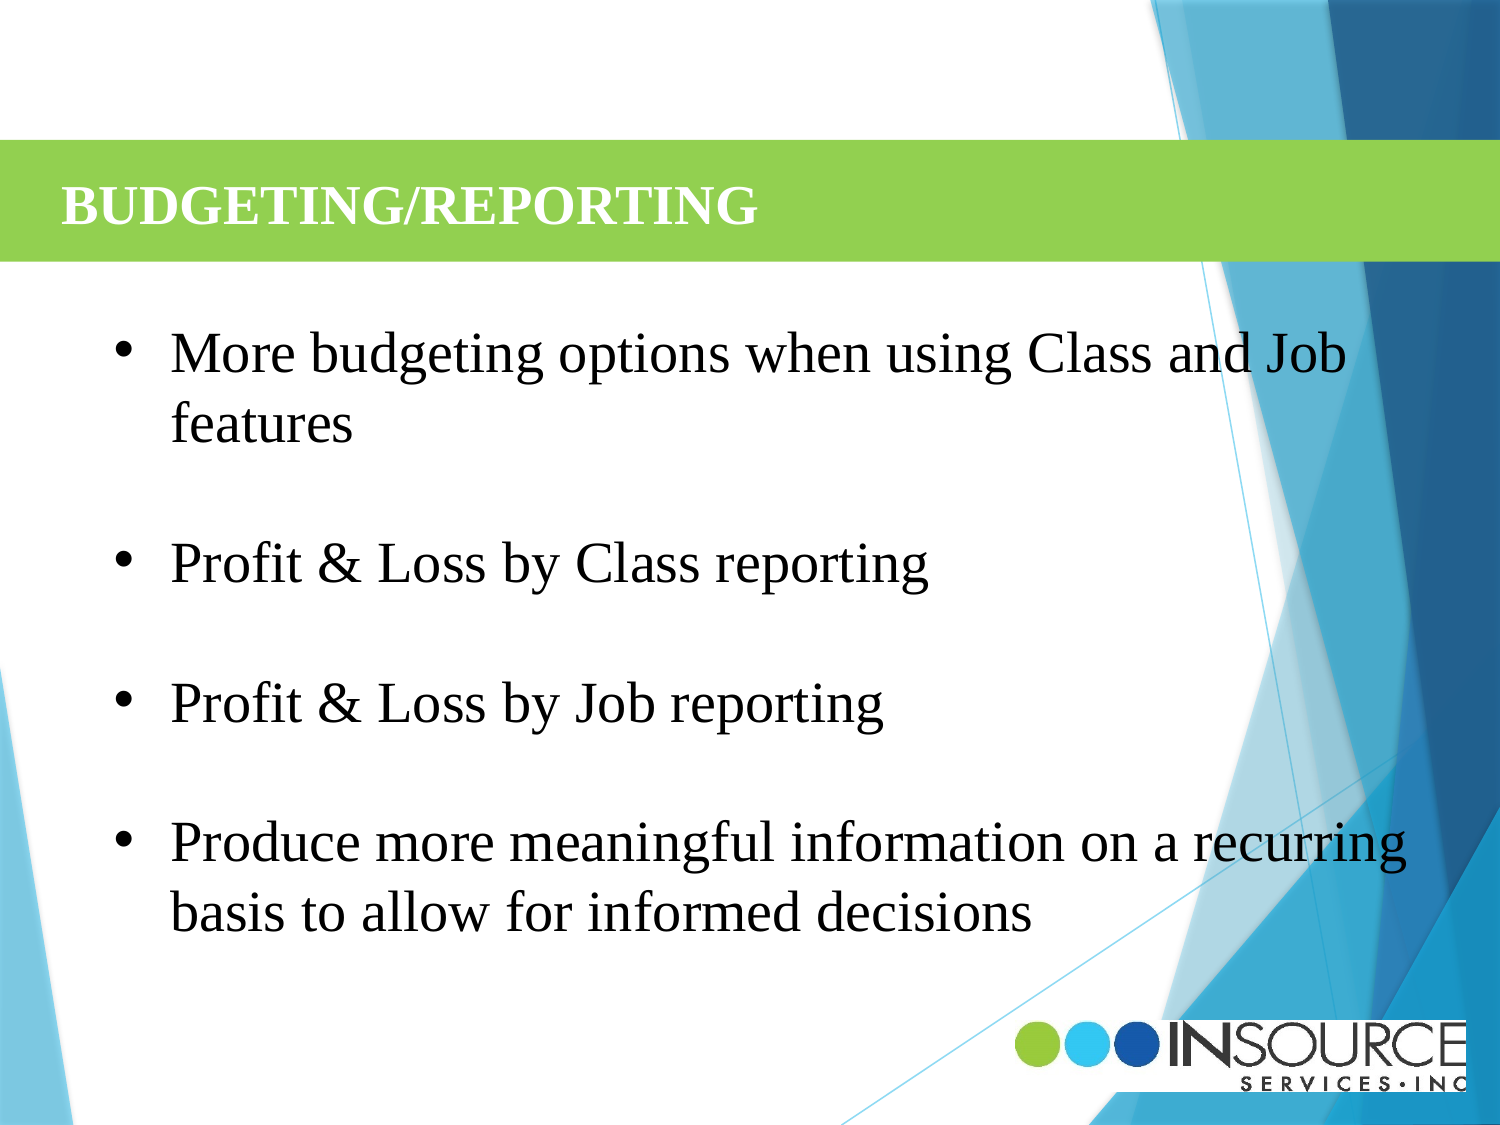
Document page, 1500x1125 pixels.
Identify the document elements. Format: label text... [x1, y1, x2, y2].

picture [1014, 1019, 1467, 1092]
text_box More budgeting options when using Class and Job features Profit & Loss by Class reporting Profit & Loss by Job reporting Produce more meaningful information on a recurring basis to allow for informed decisions [42, 236, 1445, 1038]
text_box [0, 138, 1500, 263]
text_box BUDGETING/REPORTING [46, 161, 774, 236]
